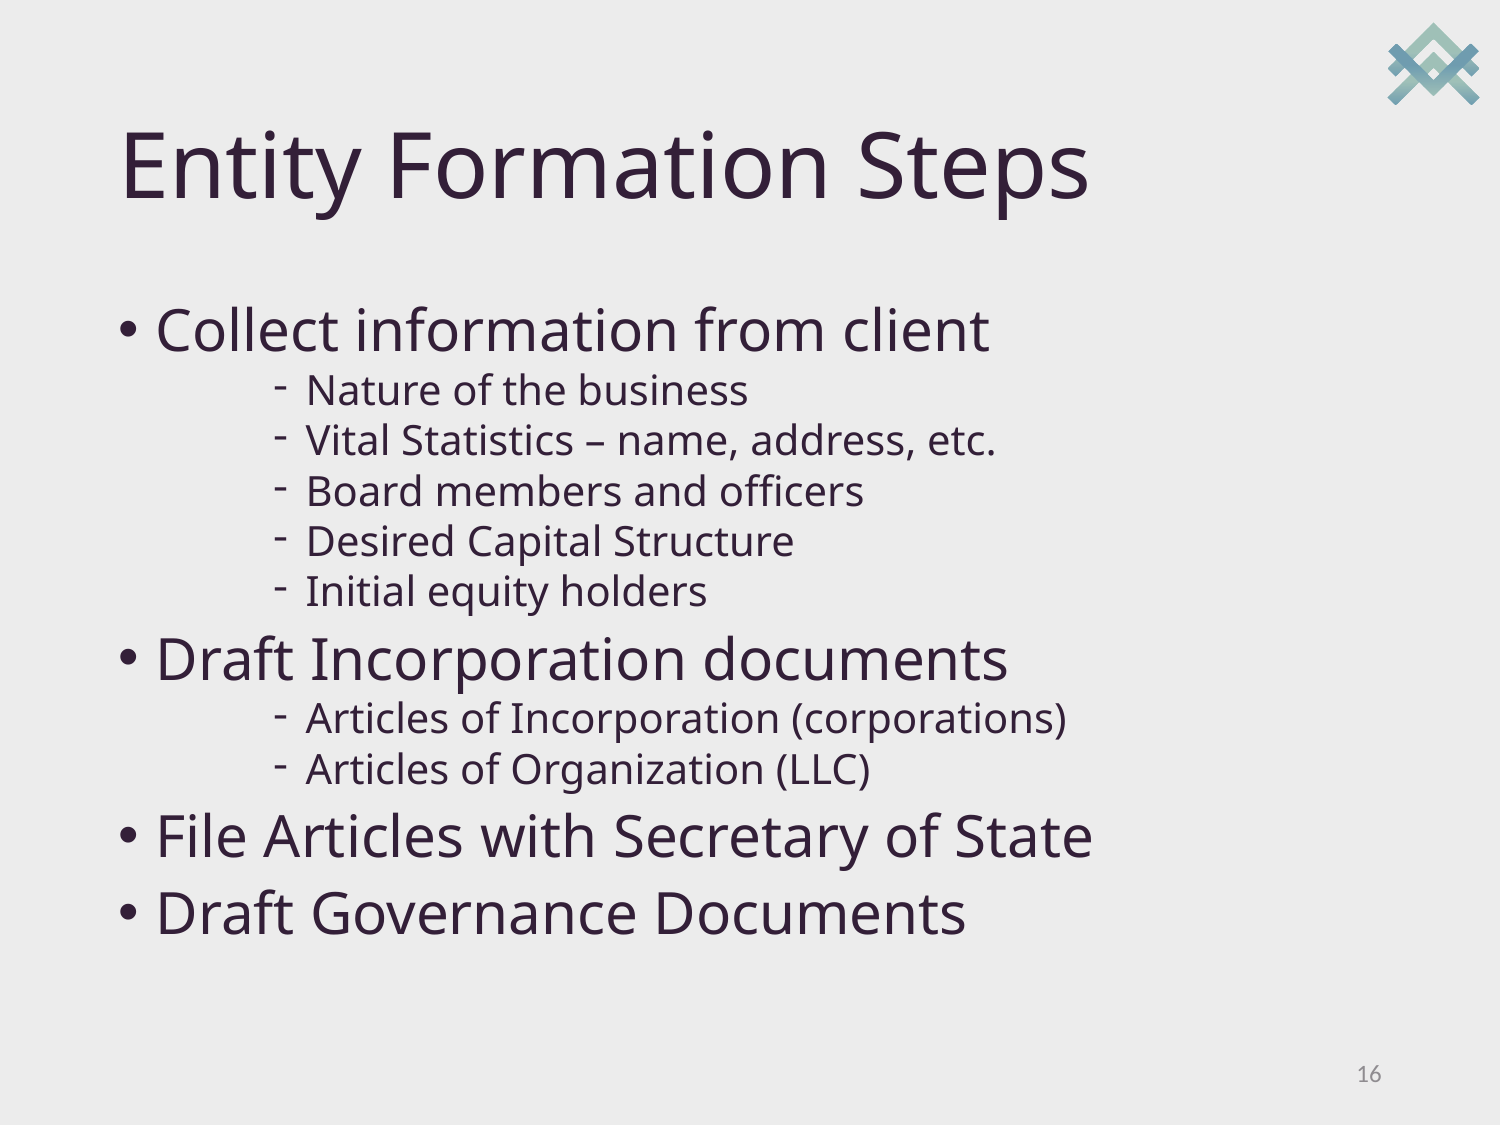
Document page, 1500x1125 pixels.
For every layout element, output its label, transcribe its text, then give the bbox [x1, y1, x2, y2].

list Collect information from client Nature of the business Vital Statistics – name, address, etc. Board members and officers Desired Capital Structure Initial equity holders Draft Incorporation documents Articles of Incorporation (corporations) Articles of Organization (LLC) File Articles with Secretary of State Draft Governance Documents [103, 299, 1397, 1014]
picture [1387, 22, 1480, 105]
slide_number 16 [1059, 1042, 1397, 1103]
title Entity Formation Steps [103, 59, 1397, 278]
